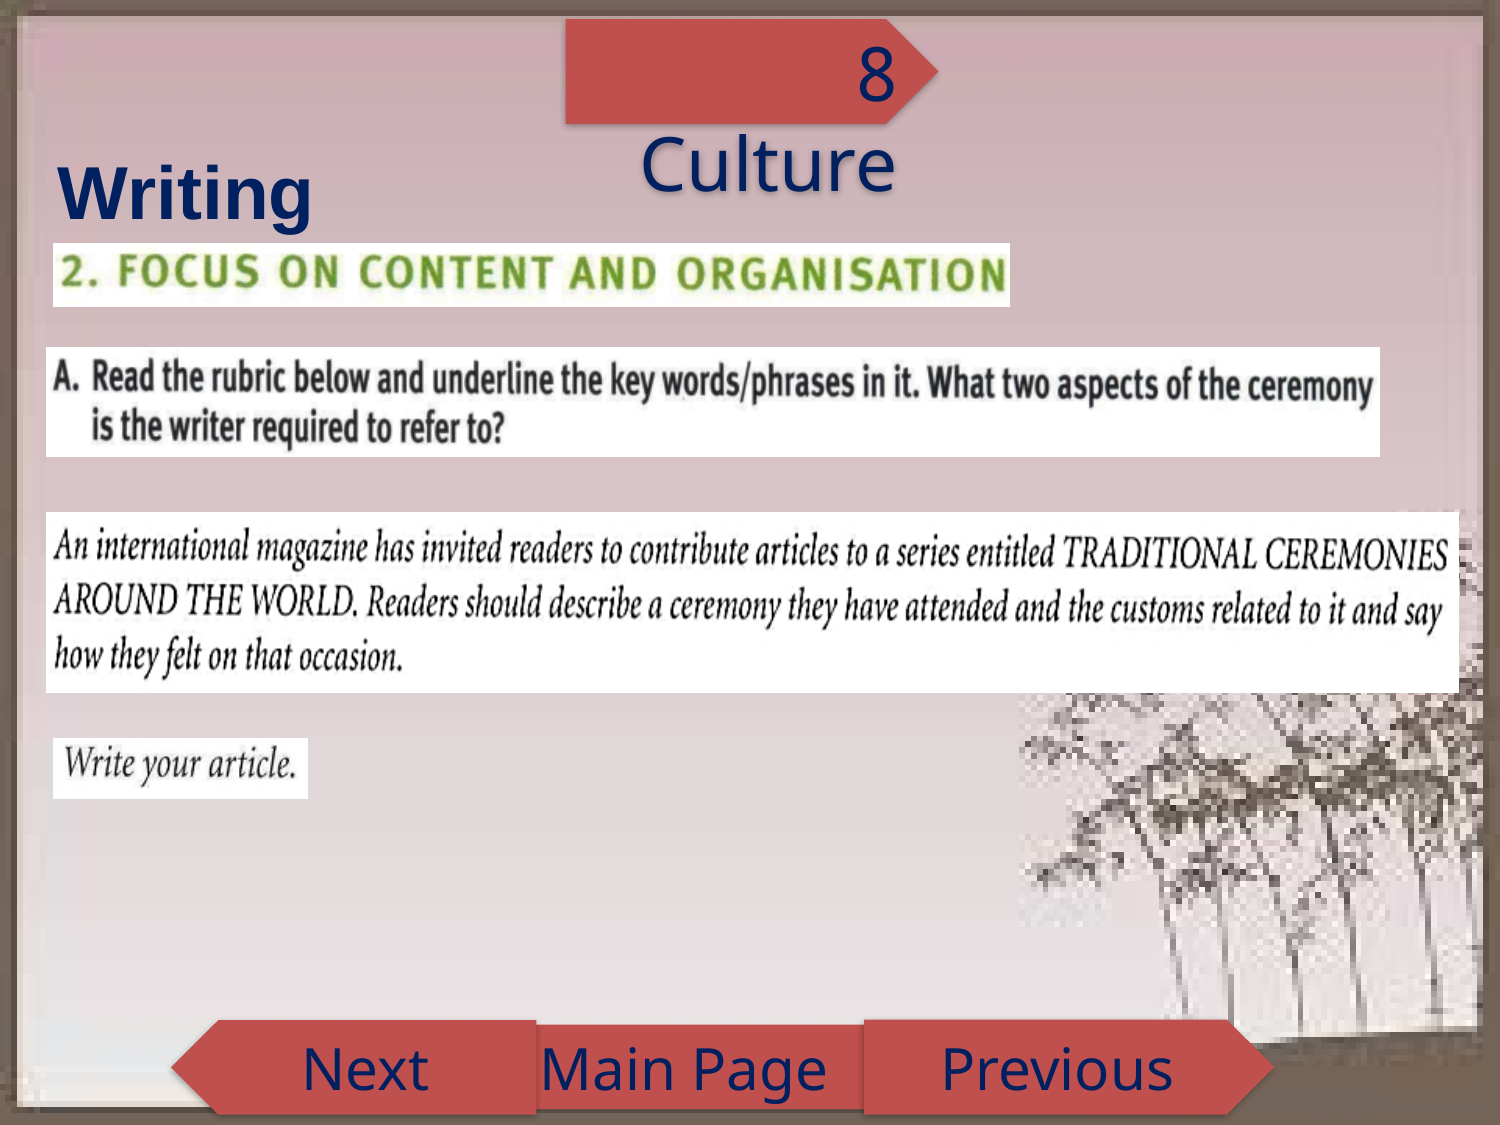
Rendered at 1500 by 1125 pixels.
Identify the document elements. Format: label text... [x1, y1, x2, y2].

text_box Writing [42, 137, 330, 243]
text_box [170, 1019, 1275, 1115]
text_box 8 Culture [565, 19, 939, 124]
picture [0, 0, 1500, 1125]
